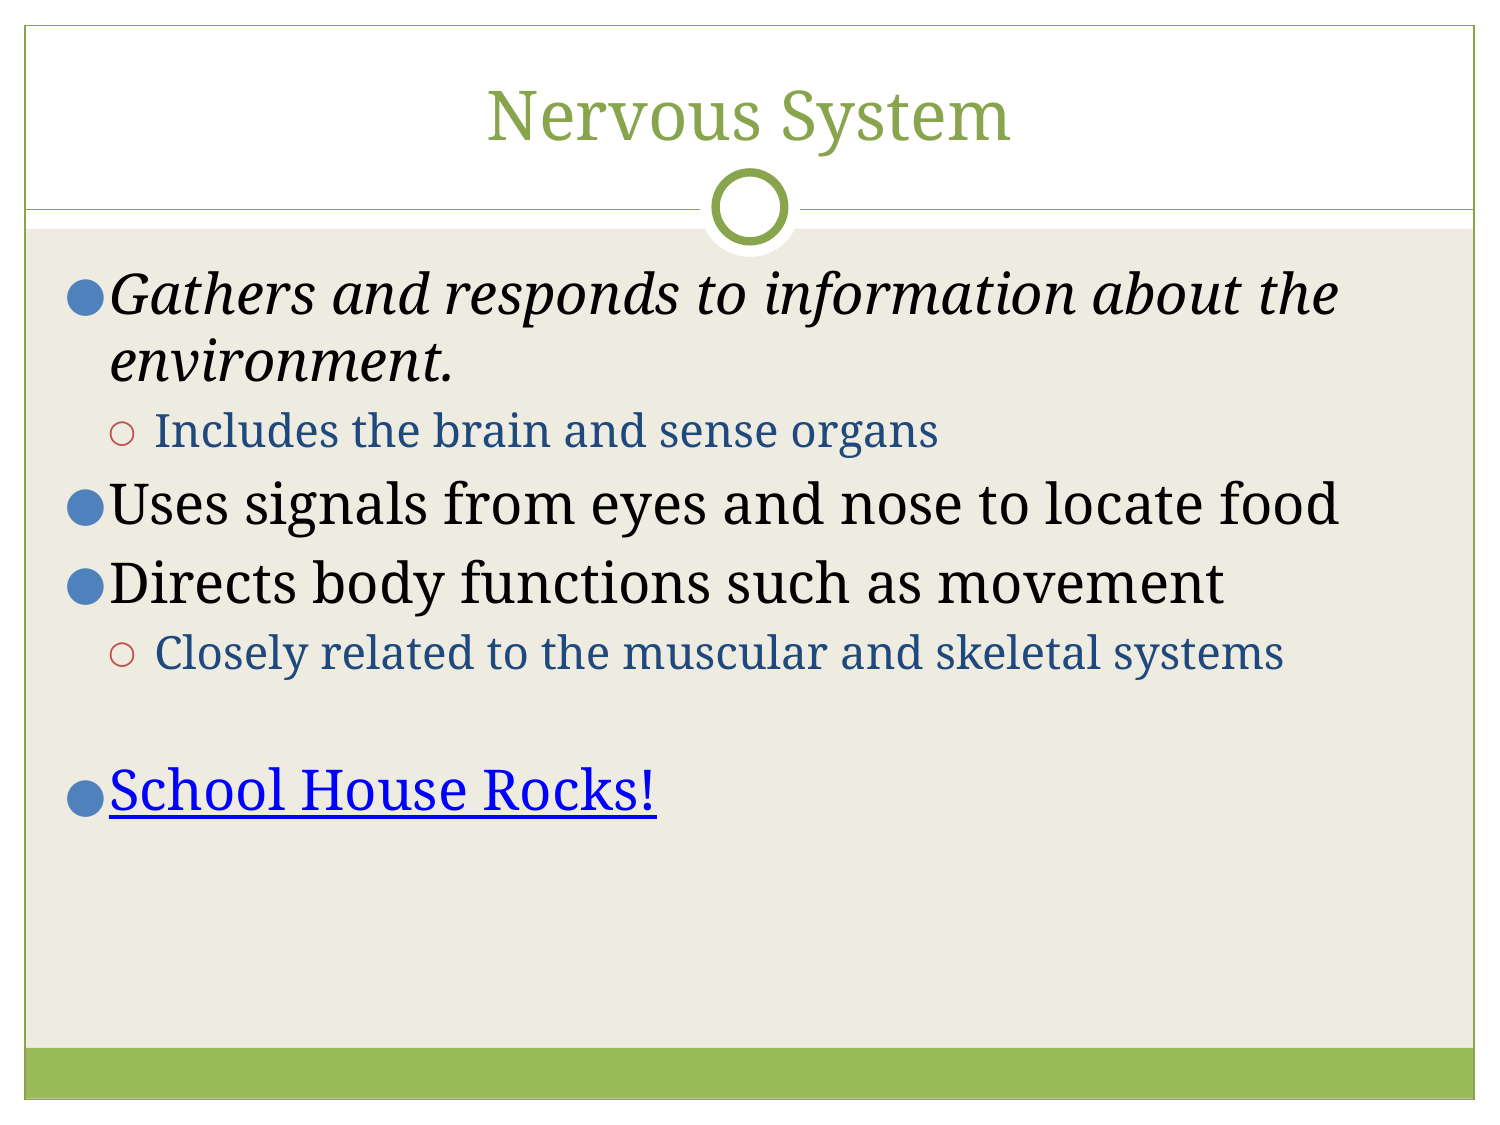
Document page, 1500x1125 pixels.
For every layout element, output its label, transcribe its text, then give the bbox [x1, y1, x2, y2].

list Gathers and responds to information about the environment. Includes the brain and sense organs Uses signals from eyes and nose to locate food Directs body functions such as movement Closely related to the muscular and skeletal systems School House Rocks! [49, 250, 1445, 1001]
title Nervous System [49, 37, 1450, 162]
